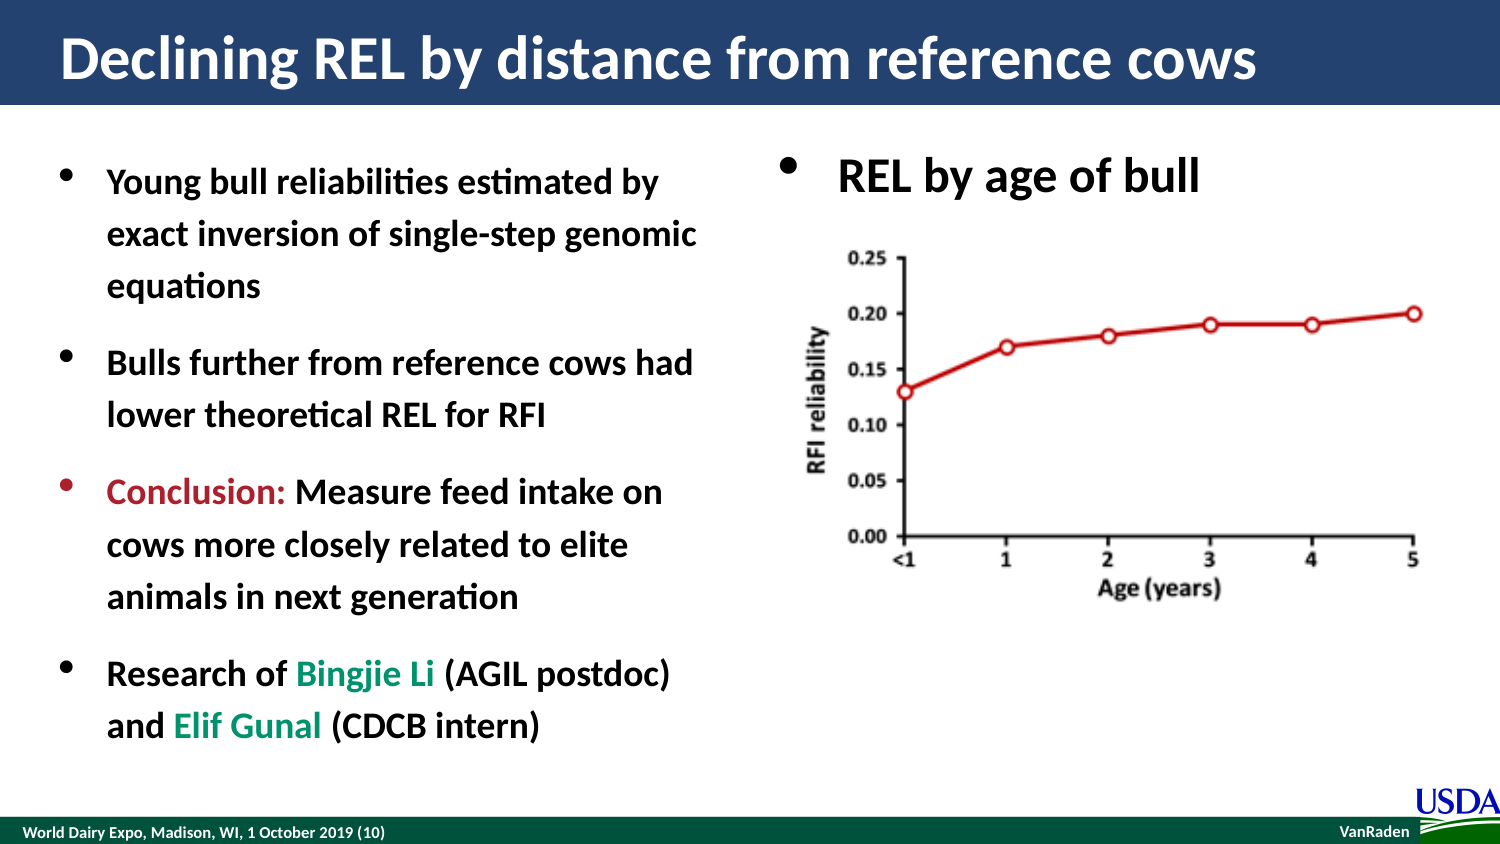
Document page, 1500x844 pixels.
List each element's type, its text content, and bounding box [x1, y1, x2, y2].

picture [795, 245, 1437, 606]
title Declining REL by distance from reference cows [60, 15, 1440, 94]
list Young bull reliabilities estimated by exact inversion of single-step genomic equations Bulls further from reference cows had lower theoretical REL for RFI Conclusion: Measure feed intake on cows more closely related to elite animals in next generation Research of Bingjie Li (AGIL postdoc) and Elif Gunal (CDCB intern) [60, 150, 720, 780]
list REL by age of bull [780, 150, 1440, 780]
picture [1416, 788, 1500, 844]
